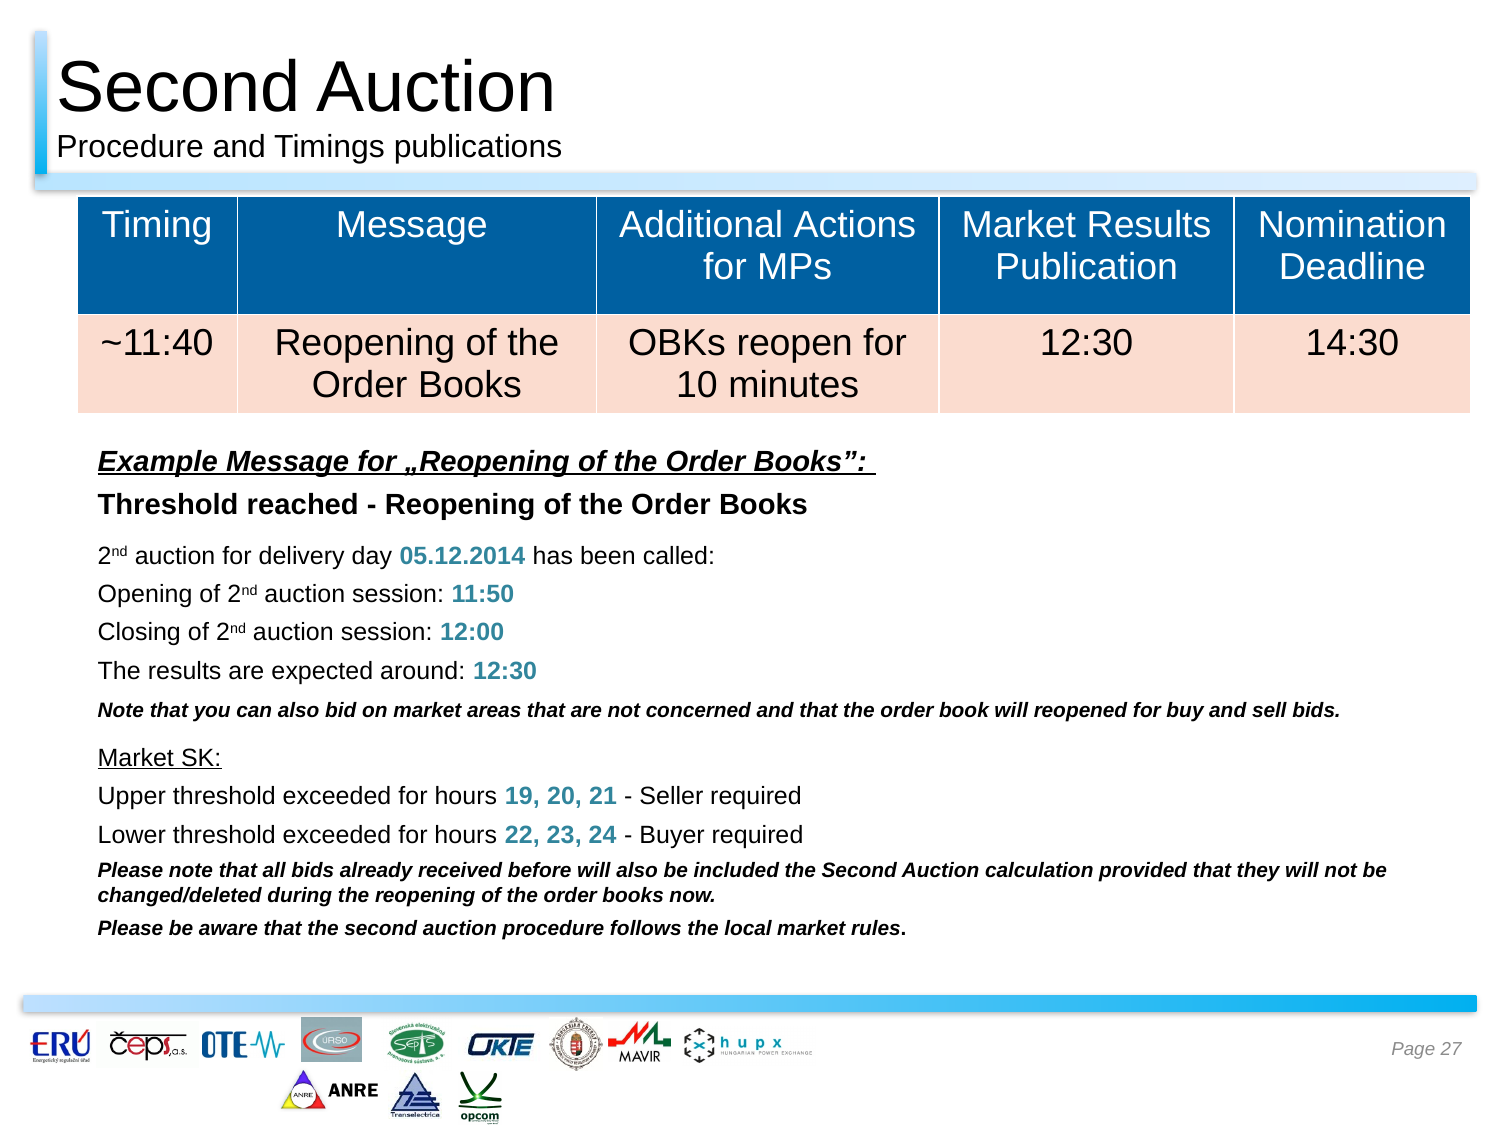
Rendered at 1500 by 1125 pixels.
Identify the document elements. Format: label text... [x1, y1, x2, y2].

text_box Example Message for „Reopening of the Order Books”: Threshold reached - Reopening of the Order Books 2nd auction for delivery day 05.12.2014 has been called: Opening of 2nd auction session: 11:50 Closing of 2nd auction session: 12:00 The results are expected around: 12:30 Note that you can also bid on market areas that are not concerned and that the order book will reopened for buy and sell bids. Market SK: Upper threshold exceeded for hours 19, 20, 21 - Seller required Lower threshold exceeded for hours 22, 23, 24 - Buyer required Please note that all bids already received before will also be included the Second Auction calculation provided that they will not be changed/deleted during the reopening of the order books now. Please be aware that the second auction procedure follows the local market rules. [82, 434, 1465, 947]
table_cell 14:30 [1235, 315, 1470, 413]
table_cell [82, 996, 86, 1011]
picture [202, 1031, 285, 1058]
table_header Additional Actions for MPs [597, 197, 938, 314]
title Second Auction Procedure and Timings publications [41, 30, 1436, 173]
picture [549, 1017, 603, 1071]
table_cell 12:30 [940, 315, 1233, 413]
picture [458, 1025, 547, 1064]
table_cell OBKs reopen for 10 minutes [597, 315, 938, 413]
text_box 3d [649, 996, 653, 1011]
table_header Message [238, 197, 596, 314]
table_header Nomination Deadline [1235, 197, 1470, 314]
picture [96, 1021, 199, 1068]
picture [29, 1029, 92, 1064]
slide_number Page 27 [1312, 1018, 1477, 1079]
picture [458, 1071, 502, 1125]
table_header Timing [78, 197, 237, 314]
table_header Market Results Publication [940, 197, 1233, 314]
picture [272, 1017, 452, 1119]
table_cell ~11:40 [78, 315, 237, 413]
picture [608, 1021, 671, 1062]
picture [682, 1026, 816, 1066]
table_cell Reopening of the Order Books [238, 315, 596, 413]
